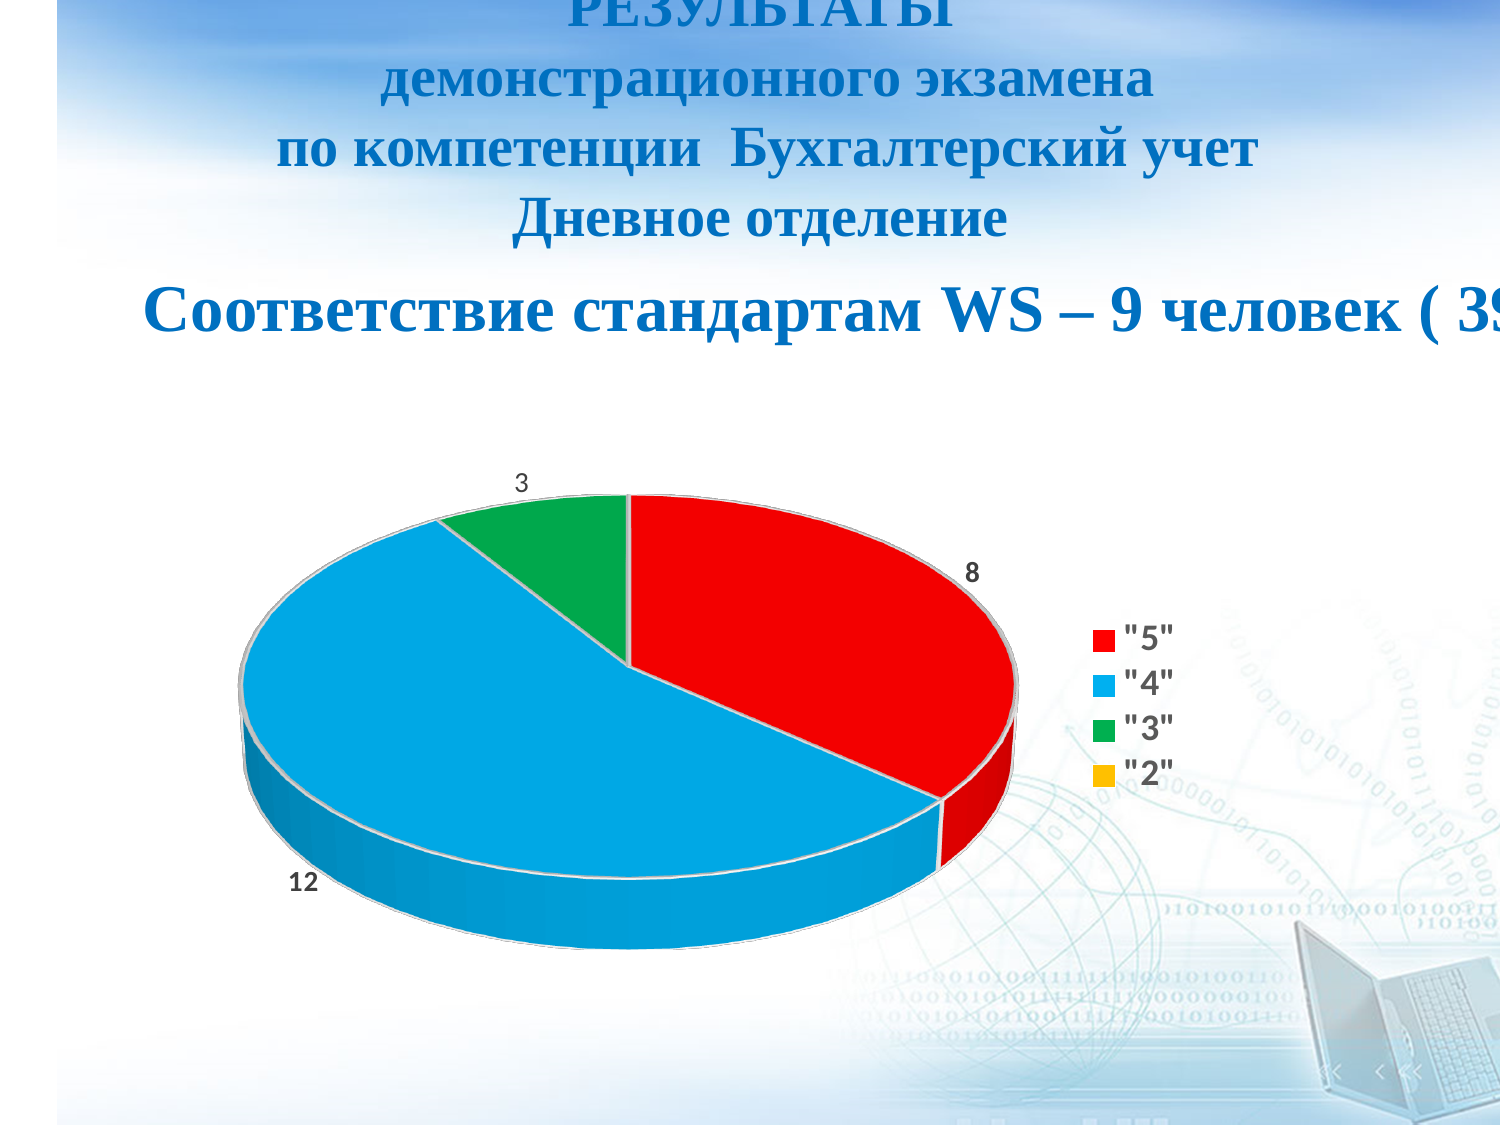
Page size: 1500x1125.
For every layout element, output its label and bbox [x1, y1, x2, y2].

chart [176, 339, 1202, 1078]
picture [57, 0, 1500, 1125]
